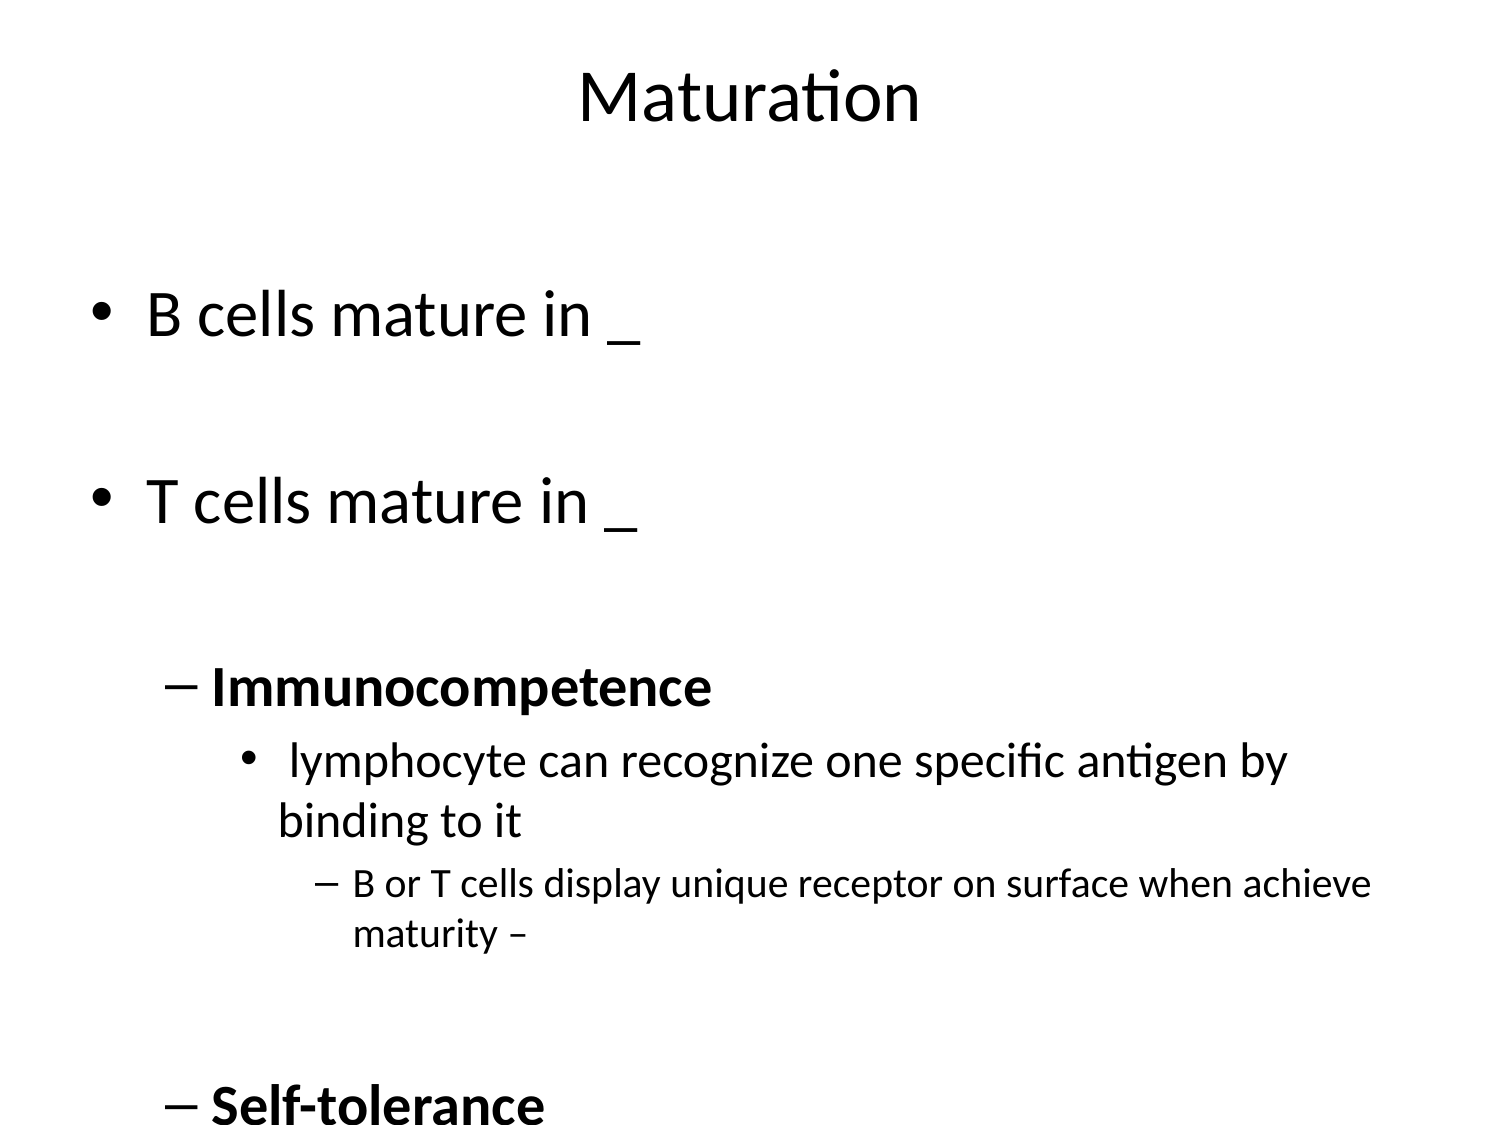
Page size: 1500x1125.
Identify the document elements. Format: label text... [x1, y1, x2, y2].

list B cells mature in _ T cells mature in _ Immunocompetence lymphocyte can recognize one specific antigen by binding to it B or T cells display unique receptor on surface when achieve maturity – Self-tolerance Lymphocytes [75, 262, 1425, 1005]
title Maturation [75, 45, 1425, 138]
